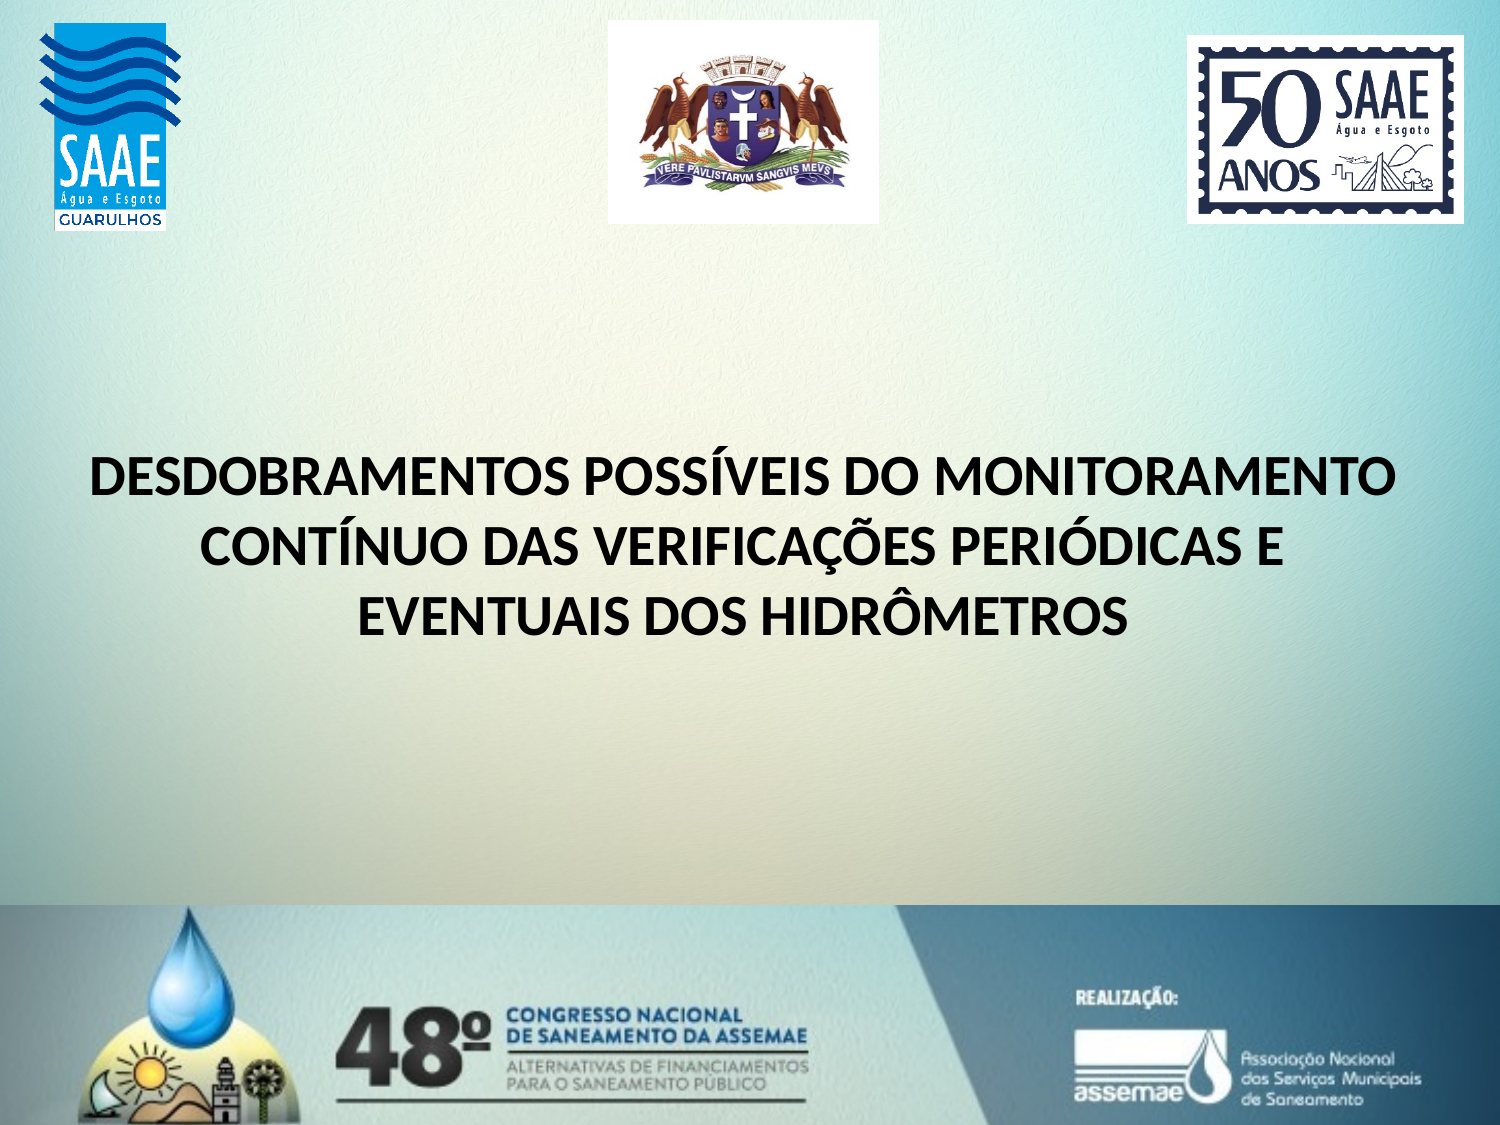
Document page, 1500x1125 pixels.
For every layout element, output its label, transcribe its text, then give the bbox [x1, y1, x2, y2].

title DESDOBRAMENTOS POSSÍVEIS DO MONITORAMENTO CONTÍNUO DAS VERIFICAÇÕES PERIÓDICAS E EVENTUAIS DOS HIDRÔMETROS [49, 385, 1438, 699]
picture [0, 0, 1500, 1125]
